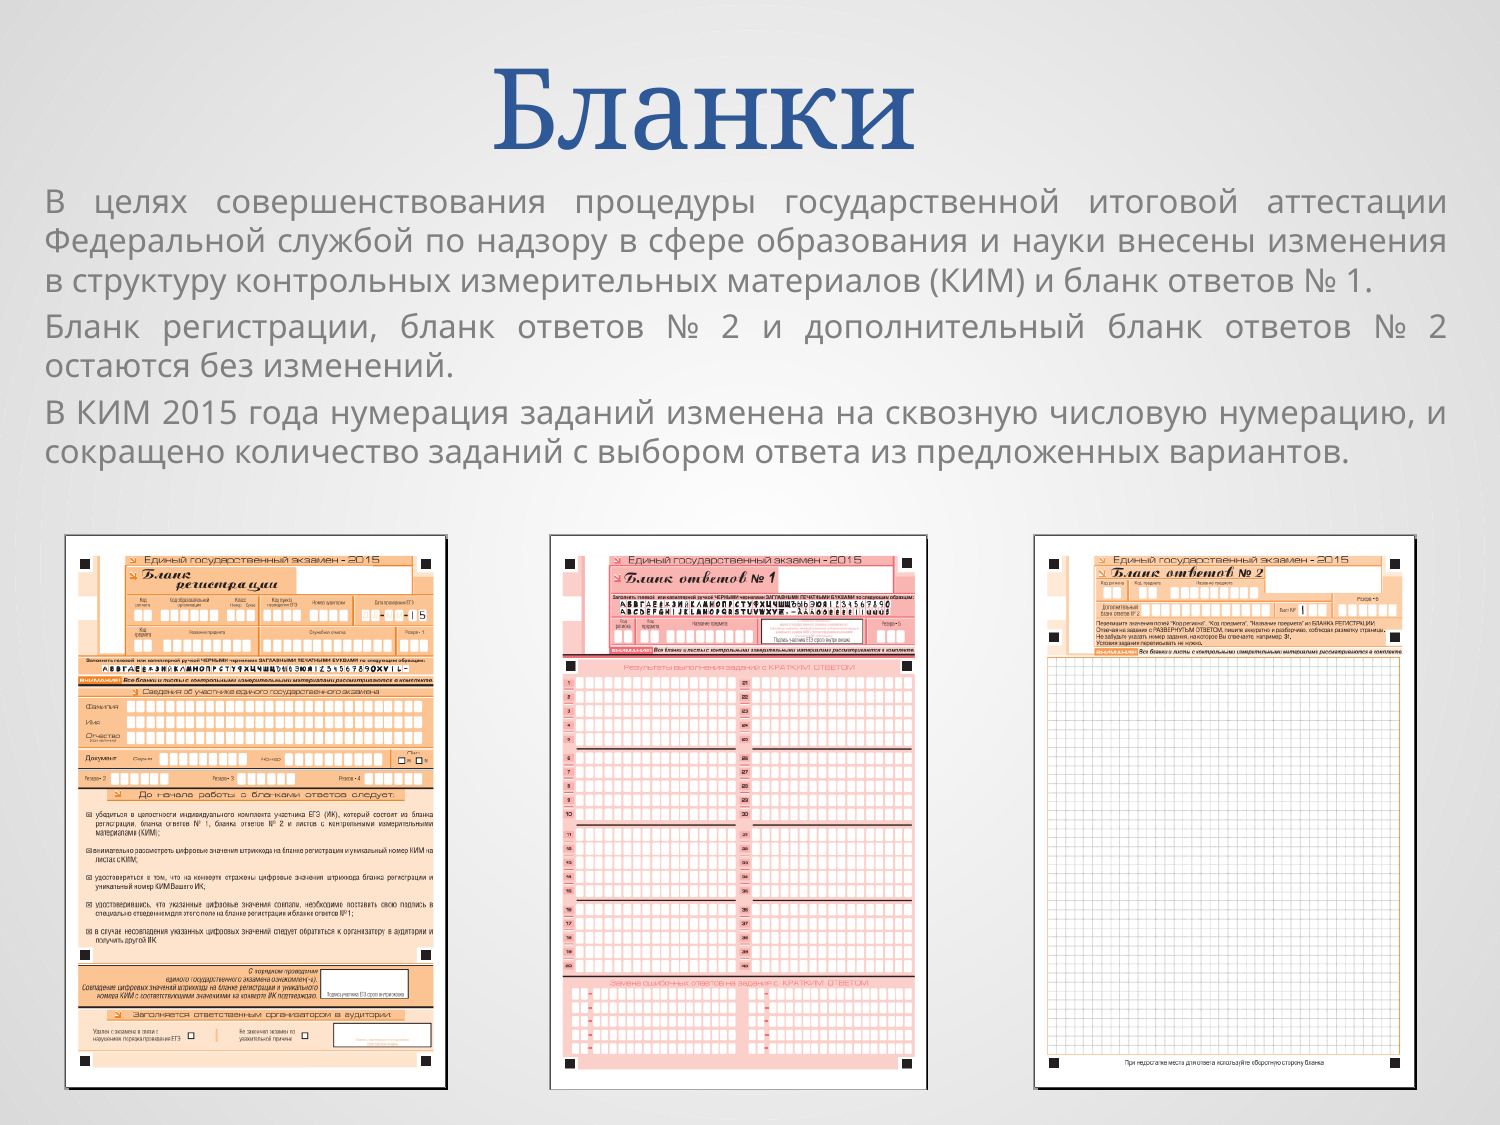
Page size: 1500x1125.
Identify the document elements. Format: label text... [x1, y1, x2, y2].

picture [548, 534, 928, 1090]
picture [64, 534, 449, 1090]
picture [1033, 534, 1418, 1090]
title Бланки [407, 0, 1000, 172]
list В целях совершенствования процедуры государственной итоговой аттестации Федеральной службой по надзору в сфере образования и науки внесены изменения в структуру контрольных измерительных материалов (КИМ) и бланк ответов № 1. Бланк регистрации, бланк ответов № 2 и дополнительный бланк ответов № 2 остаются без изменений. В КИМ 2015 года нумерация заданий изменена на сквозную числовую нумерацию, и сокращено количество заданий с выбором ответа из предложенных вариантов. [29, 172, 1466, 520]
